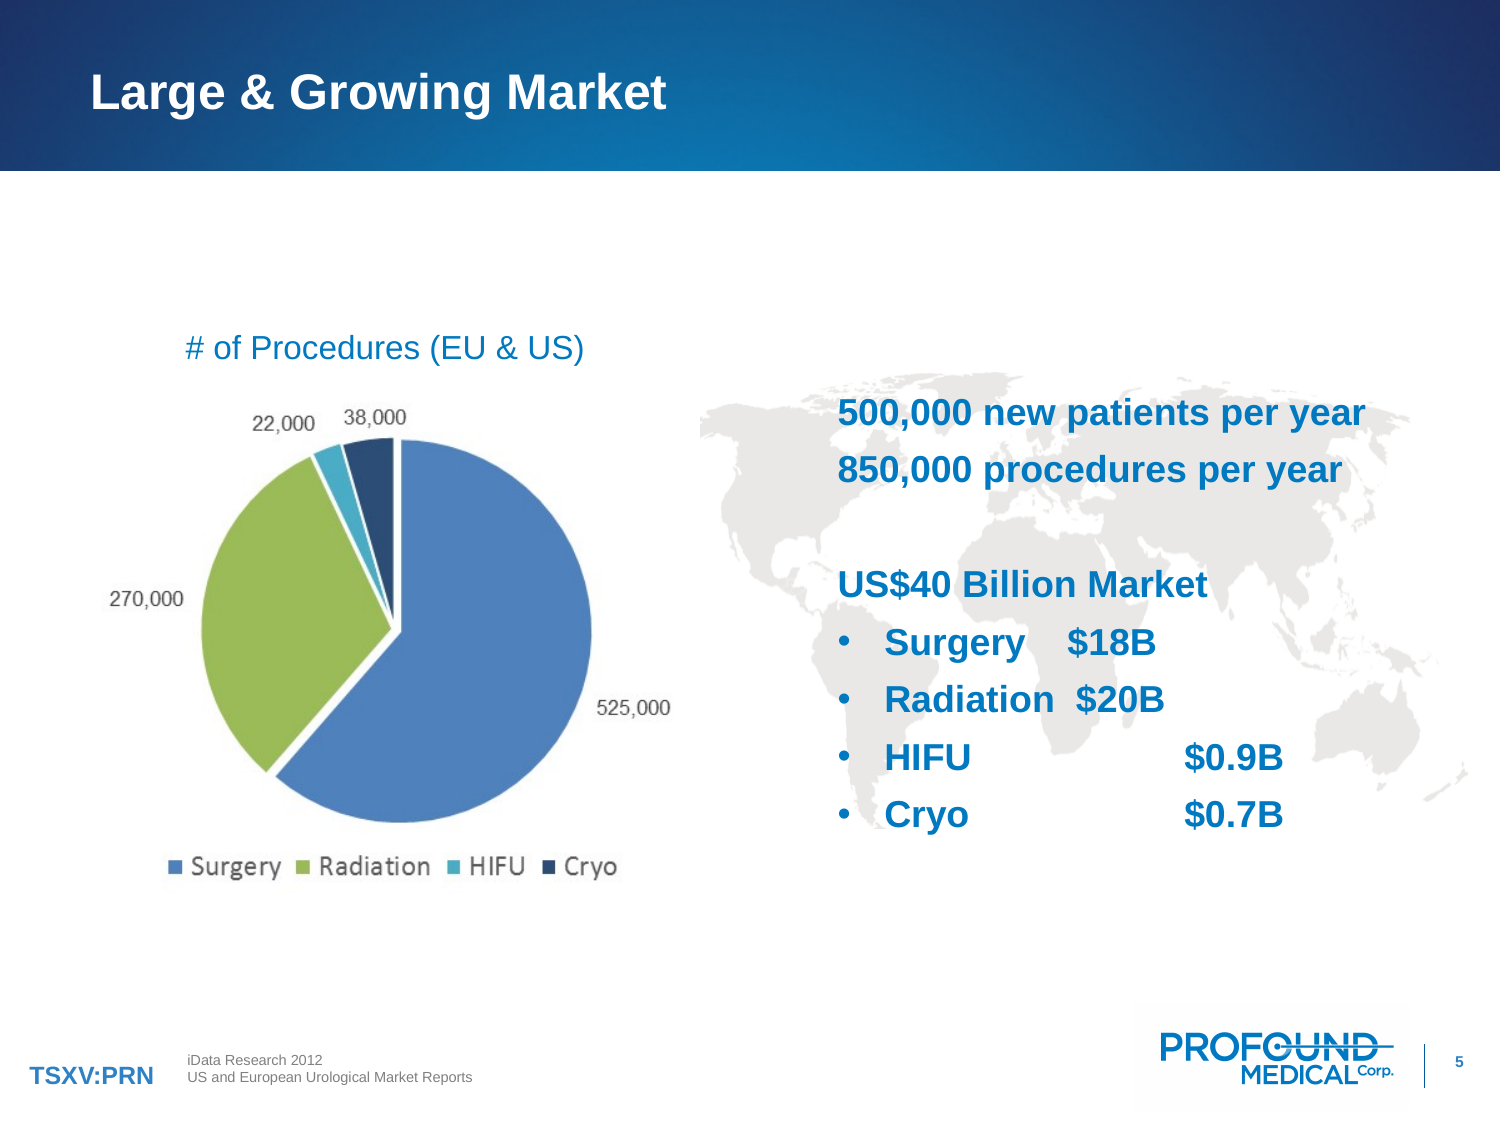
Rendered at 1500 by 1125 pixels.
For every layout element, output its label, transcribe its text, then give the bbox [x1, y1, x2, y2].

list Large & Growing Market [75, 51, 1425, 170]
picture [70, 371, 1468, 953]
text_box iData Research 2012 US and European Urological Market Reports [172, 1043, 506, 1094]
picture [0, 0, 1500, 171]
text_box # of Procedures (EU & US) [142, 318, 629, 370]
text_box 500,000 new patients per year 850,000 procedures per year US$40 Billion Market Surgery $18B Radiation $20B HIFU $0.9B Cryo $0.7B [822, 380, 1500, 843]
picture [1133, 1004, 1409, 1111]
